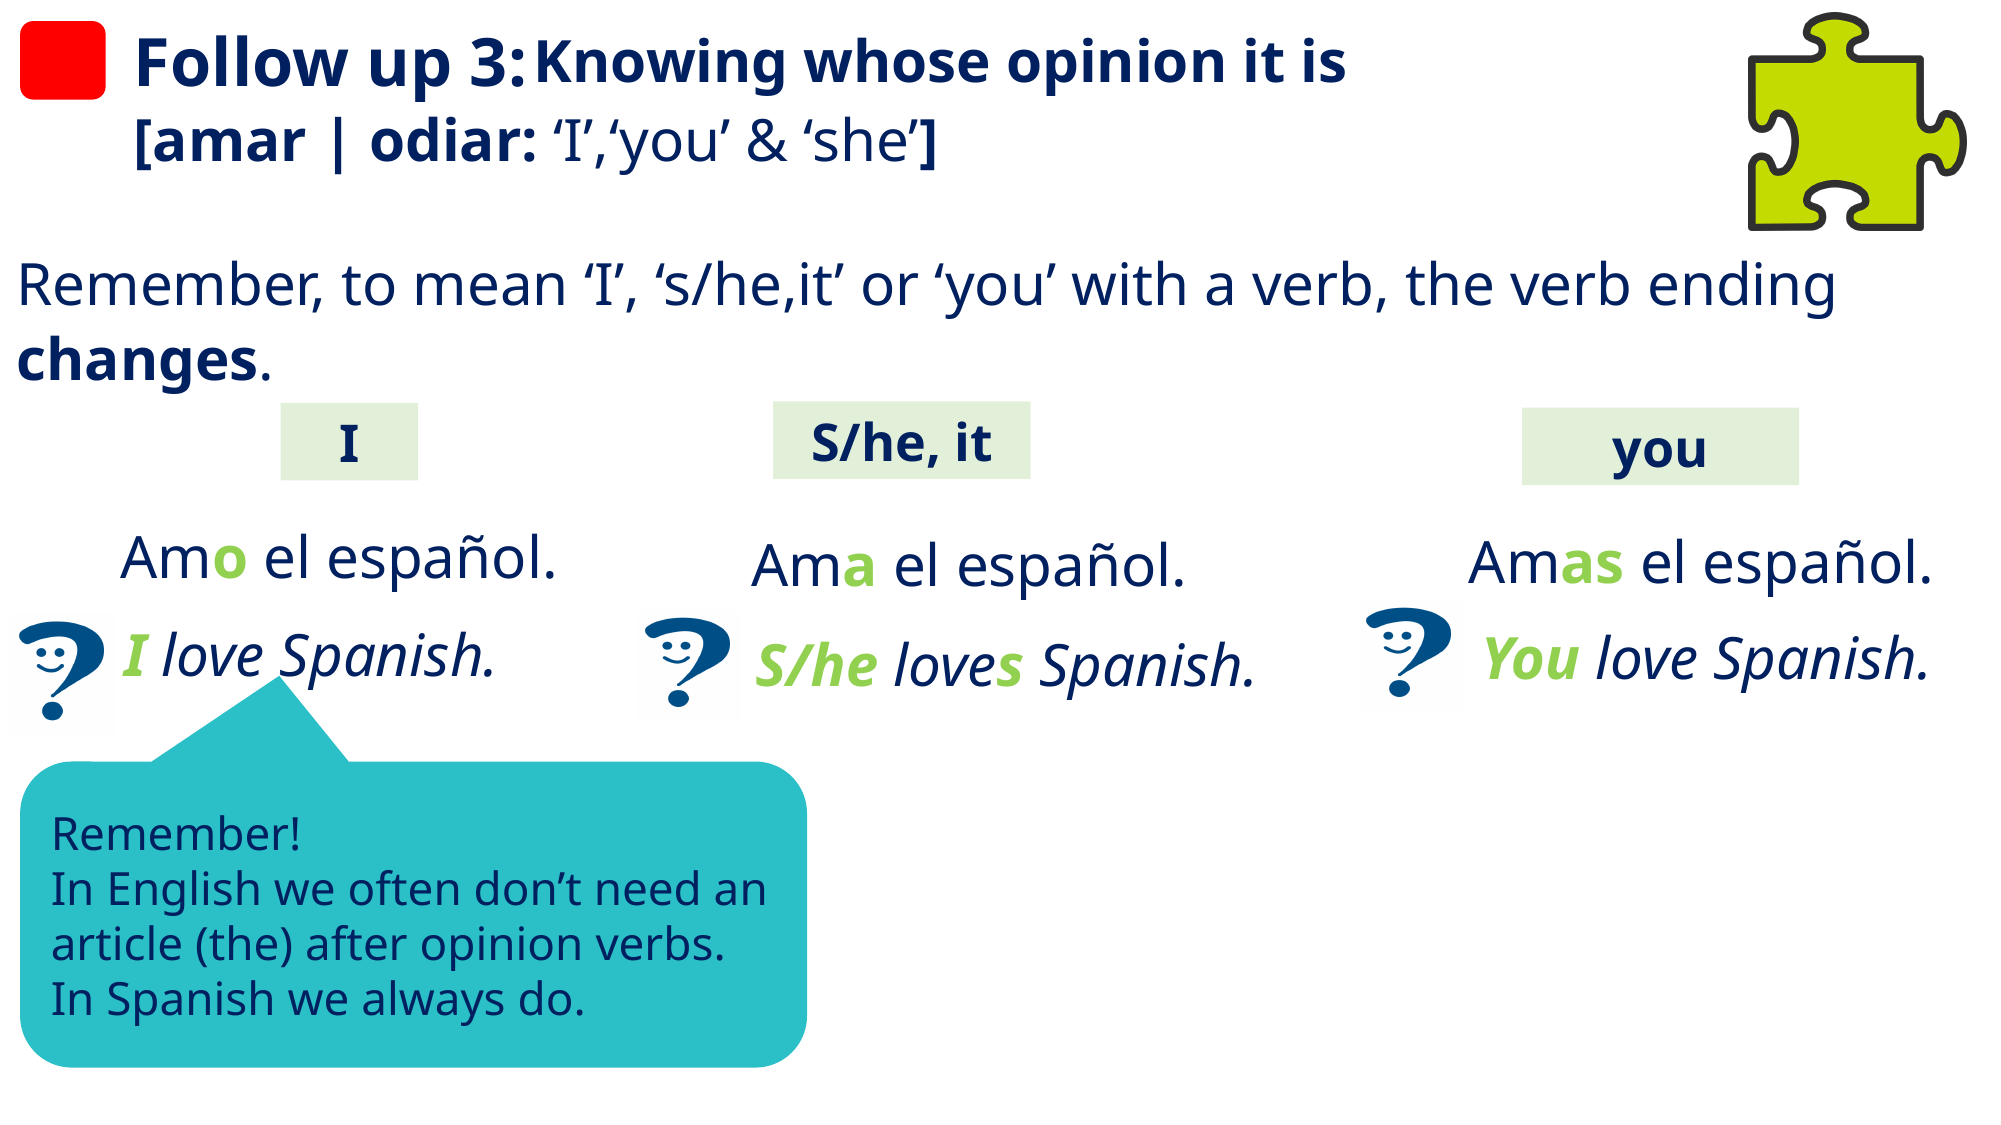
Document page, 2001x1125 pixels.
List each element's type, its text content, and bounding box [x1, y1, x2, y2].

text_box I love Spanish. [109, 611, 596, 696]
title Follow up 3: [118, 9, 518, 95]
text_box Amo el español. [105, 513, 699, 598]
text_box [amar | odiar: ‘I’,‘you’ & ‘she’] [118, 95, 1317, 181]
picture [1748, 12, 1967, 232]
text_box [20, 21, 106, 100]
text_box Remember! In English we often don’t need an article (the) after opinion verbs. In Spanish we always do. [20, 675, 808, 1068]
text_box you [1522, 407, 1800, 486]
text_box Knowing whose opinion it is [518, 0, 2000, 123]
text_box You love Spanish. [1466, 613, 2000, 699]
text_box S/he, it [773, 401, 1031, 479]
picture [636, 610, 741, 721]
text_box S/he loves Spanish. [741, 621, 1357, 706]
text_box Remember, to mean ‘I’, ‘s/he,it’ or ‘you’ with a verb, the verb ending changes. [1, 235, 2000, 400]
text_box Amas el español. [1453, 517, 2000, 603]
picture [10, 613, 115, 736]
text_box Ama el español. [736, 521, 1453, 606]
picture [1357, 600, 1462, 711]
text_box I [280, 402, 419, 481]
